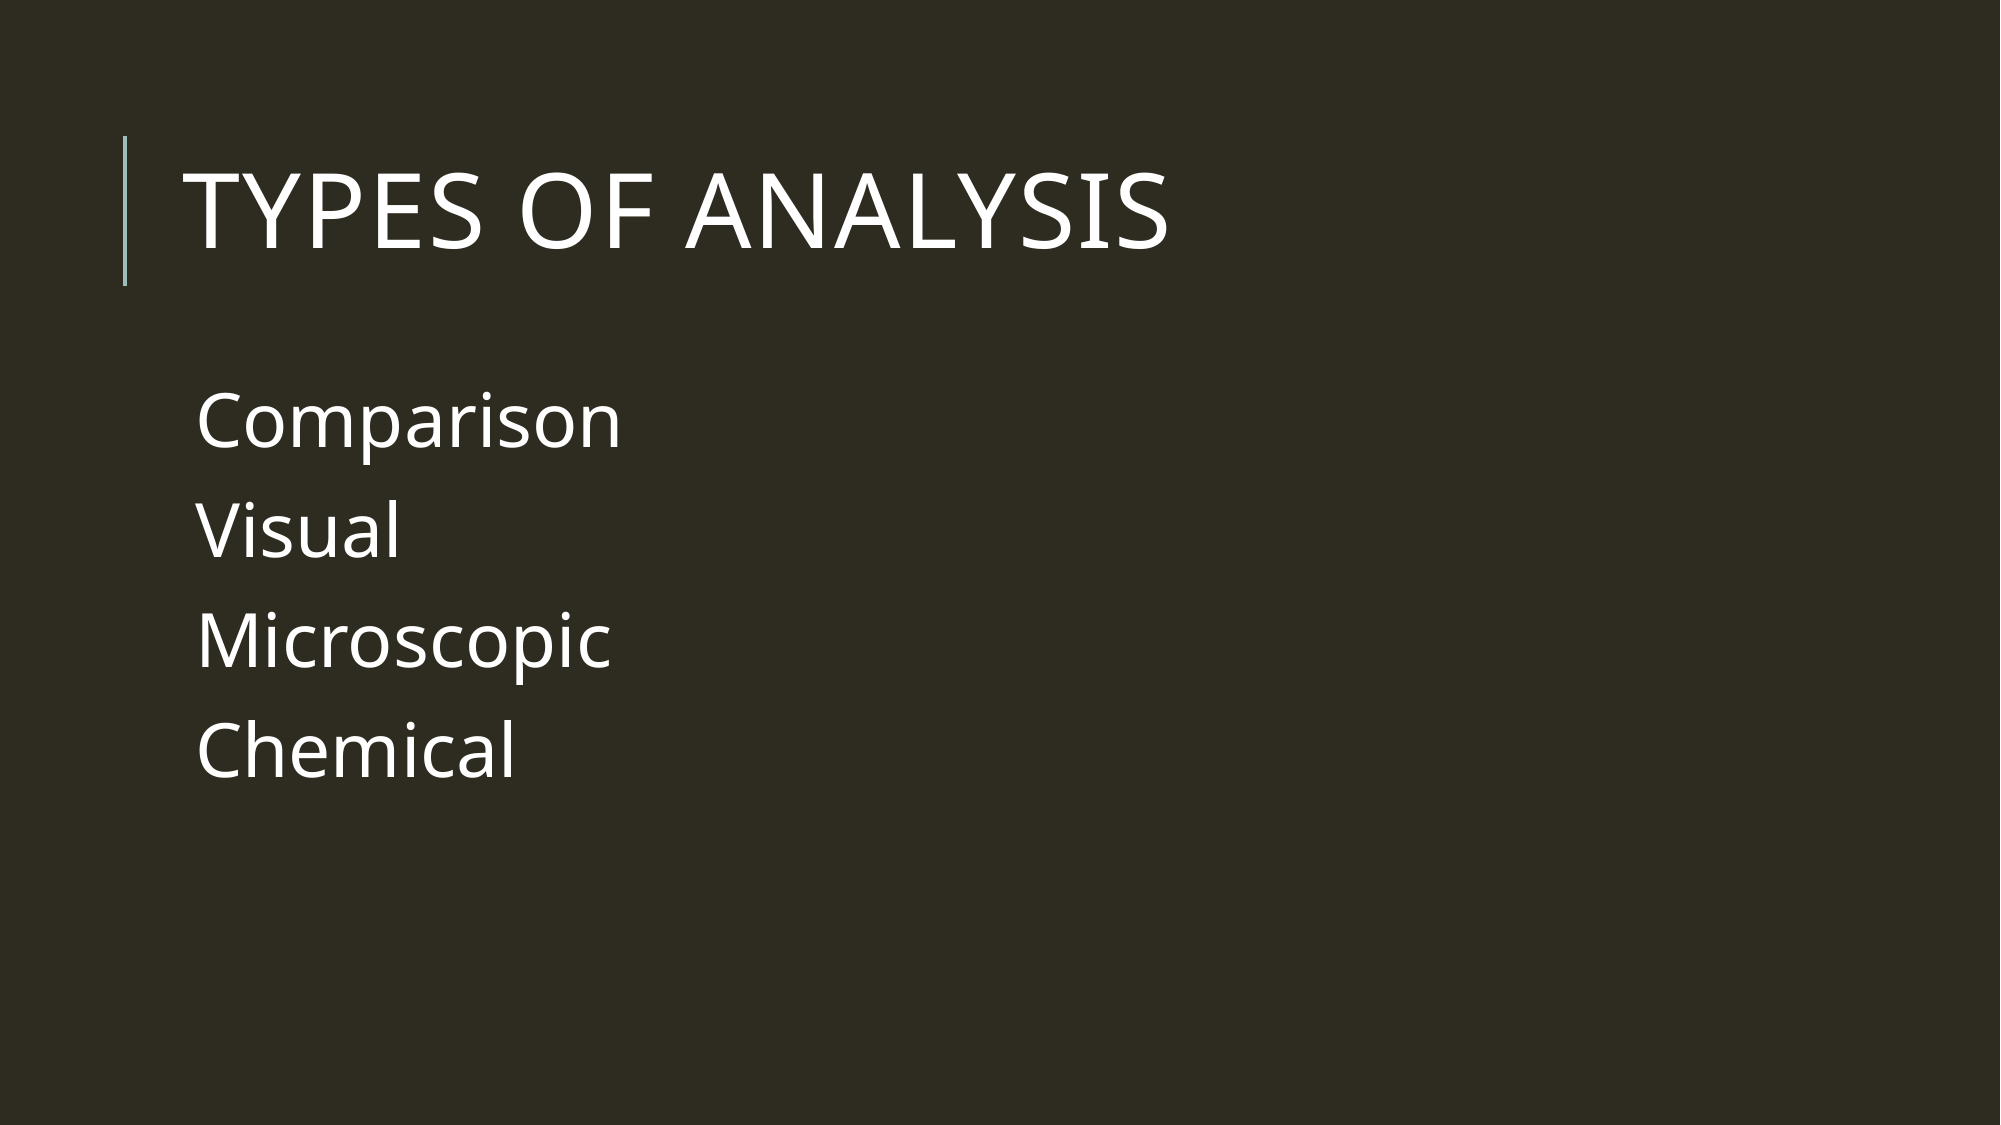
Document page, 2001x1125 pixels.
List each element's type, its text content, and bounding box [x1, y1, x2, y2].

list Comparison Visual Microscopic Chemical [168, 375, 1763, 1035]
title Types of Analysis [168, 96, 1763, 342]
